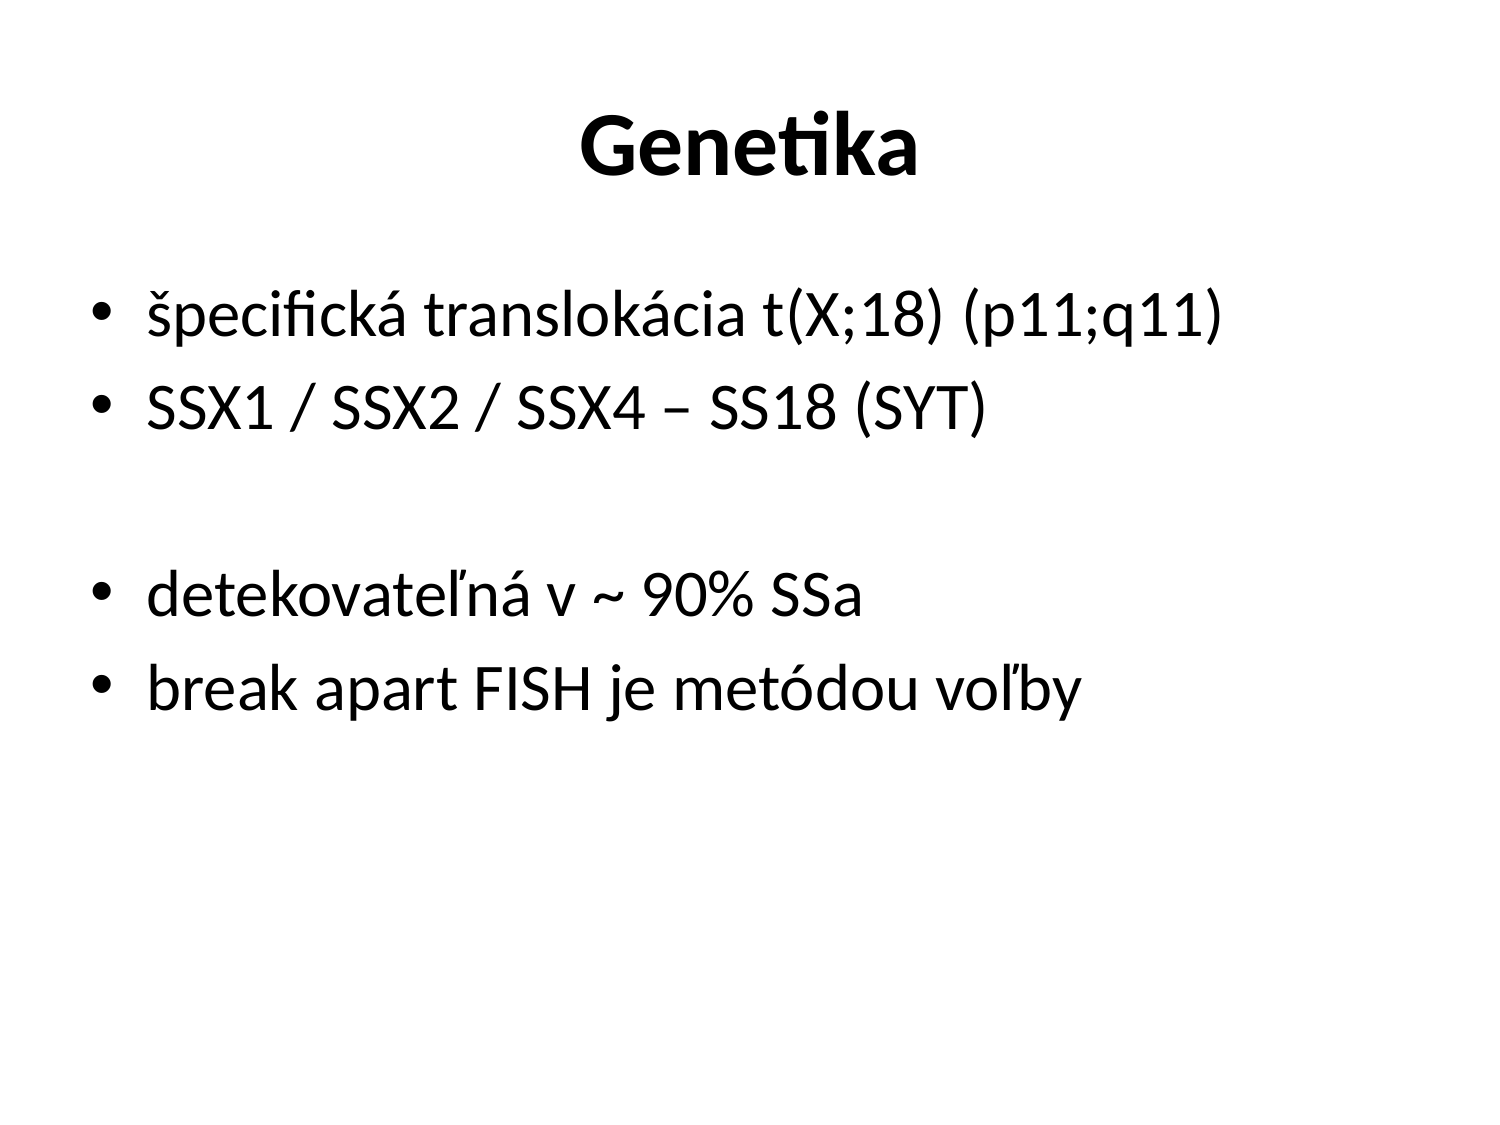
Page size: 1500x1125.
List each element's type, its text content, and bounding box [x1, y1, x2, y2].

list špecifická translokácia t(X;18) (p11;q11) SSX1 / SSX2 / SSX4 – SS18 (SYT) detekovateľná v ~ 90% SSa break apart FISH je metódou voľby [74, 262, 1426, 1006]
title Genetika [74, 44, 1426, 233]
